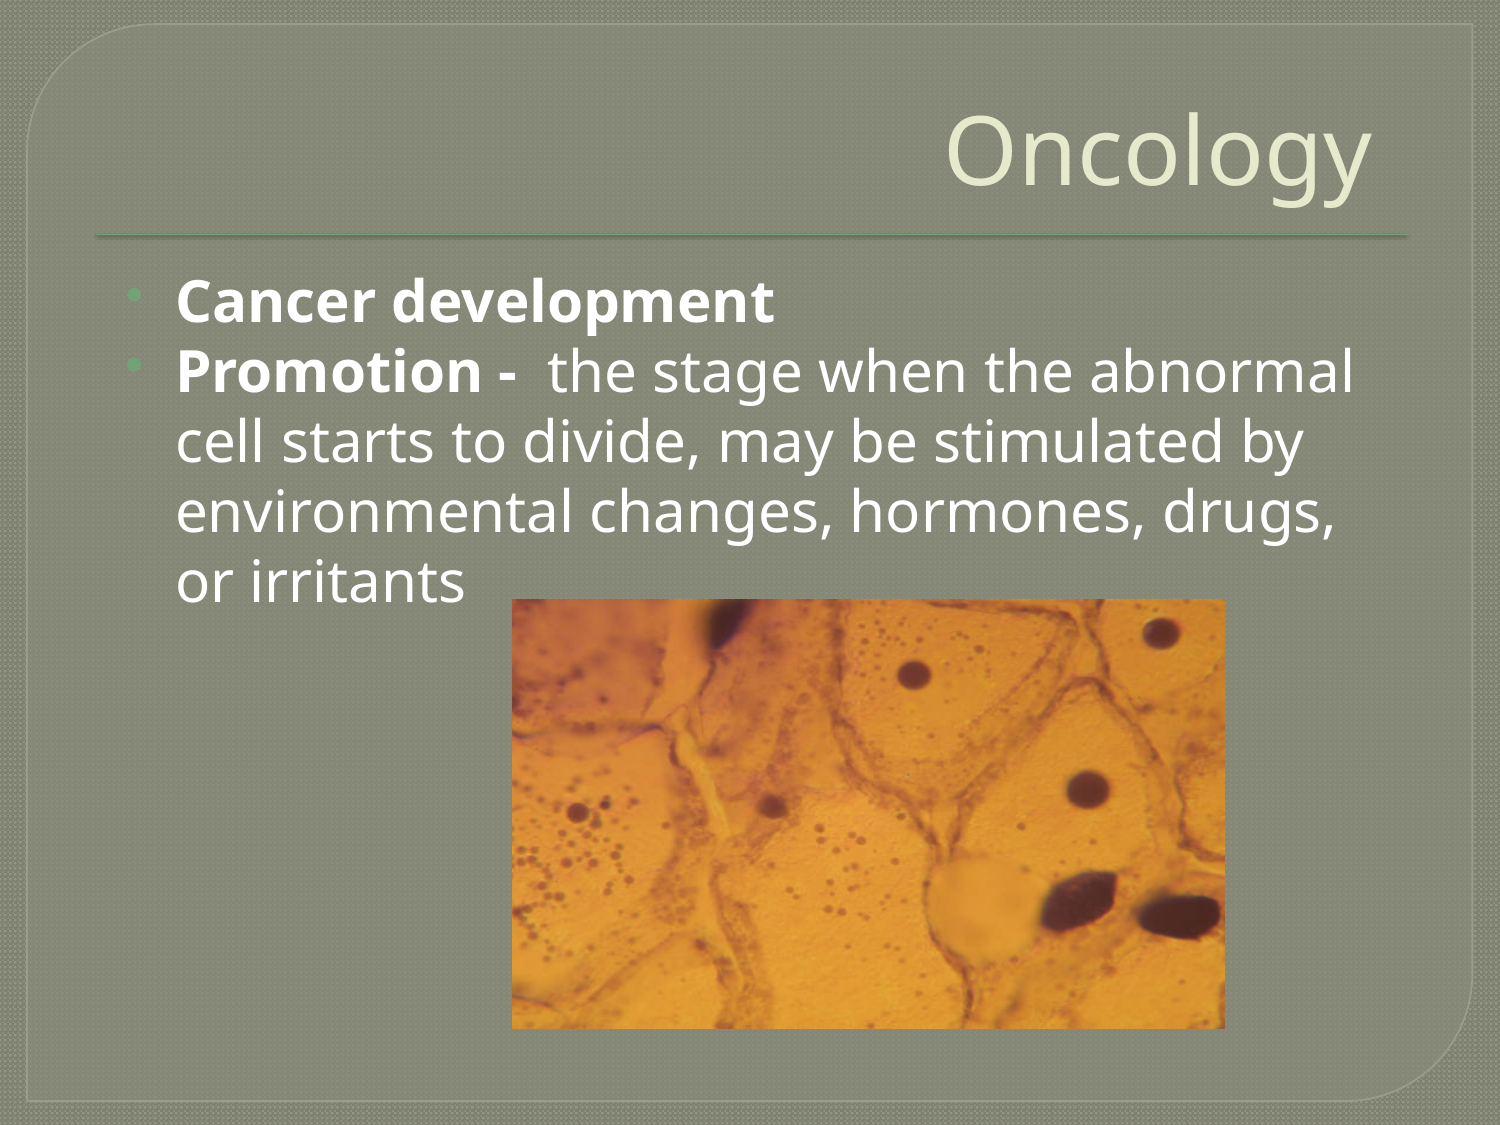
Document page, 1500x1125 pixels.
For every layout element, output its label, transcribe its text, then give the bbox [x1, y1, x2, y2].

picture [512, 599, 1226, 1029]
title Oncology [112, 62, 1388, 187]
list Cancer development Promotion - the stage when the abnormal cell starts to divide, may be stimulated by environmental changes, hormones, drugs, or irritants [112, 187, 1388, 1000]
